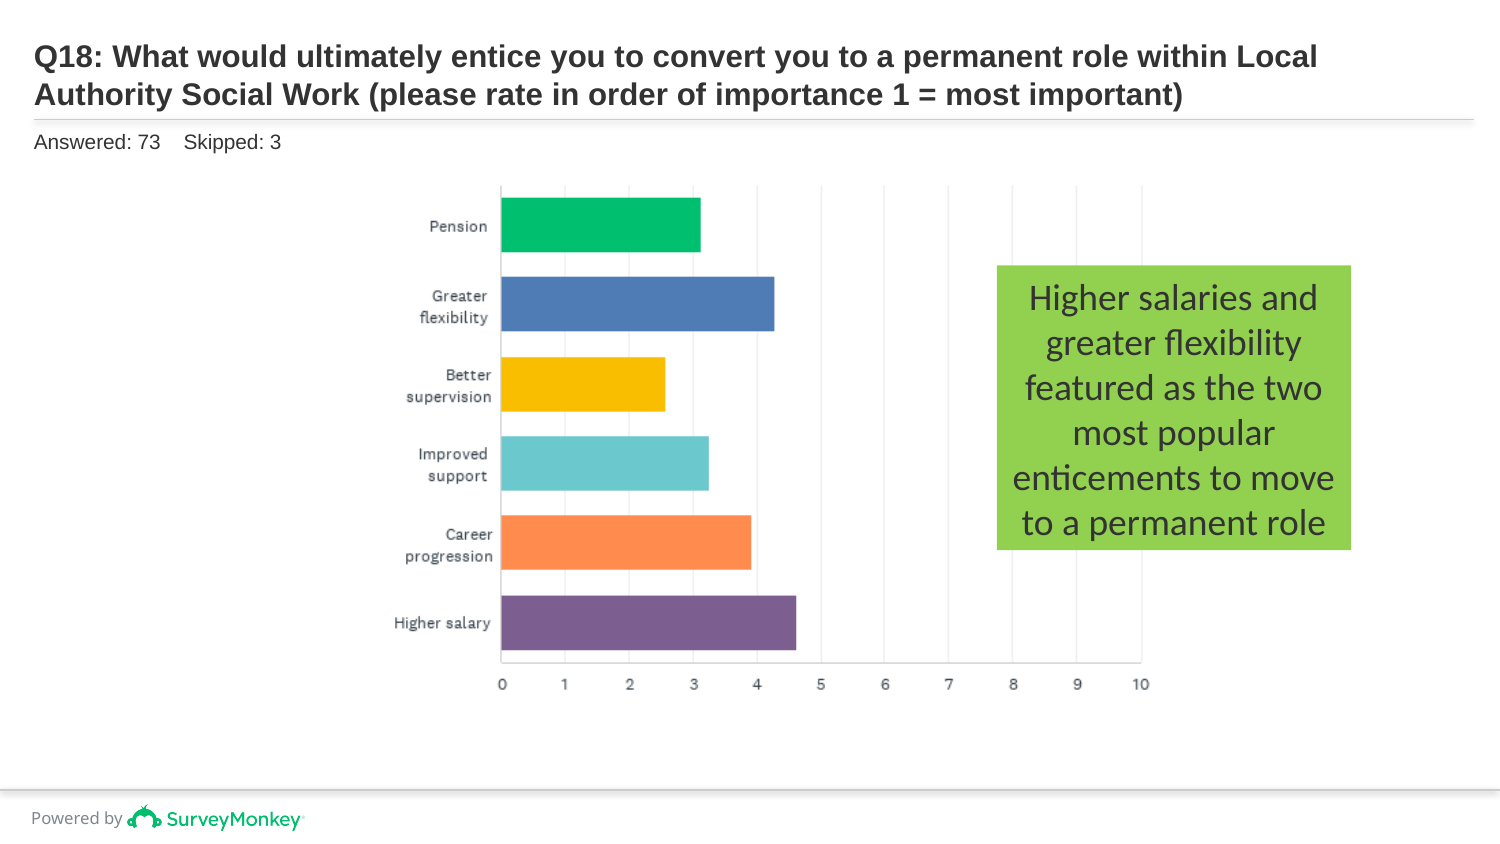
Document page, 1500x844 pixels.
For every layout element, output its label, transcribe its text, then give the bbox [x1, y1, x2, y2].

picture [116, 793, 316, 842]
title Q18: What would ultimately entice you to convert you to a permanent role within Local Authority Social Work (please rate in order of importance 1 = most important) [18, 54, 1369, 119]
list Answered: 73 Skipped: 3 [18, 120, 894, 162]
text_box Higher salaries and greater flexibility featured as the two most popular enticements to move to a permanent role [1159, 265, 1352, 551]
picture [345, 171, 1155, 758]
